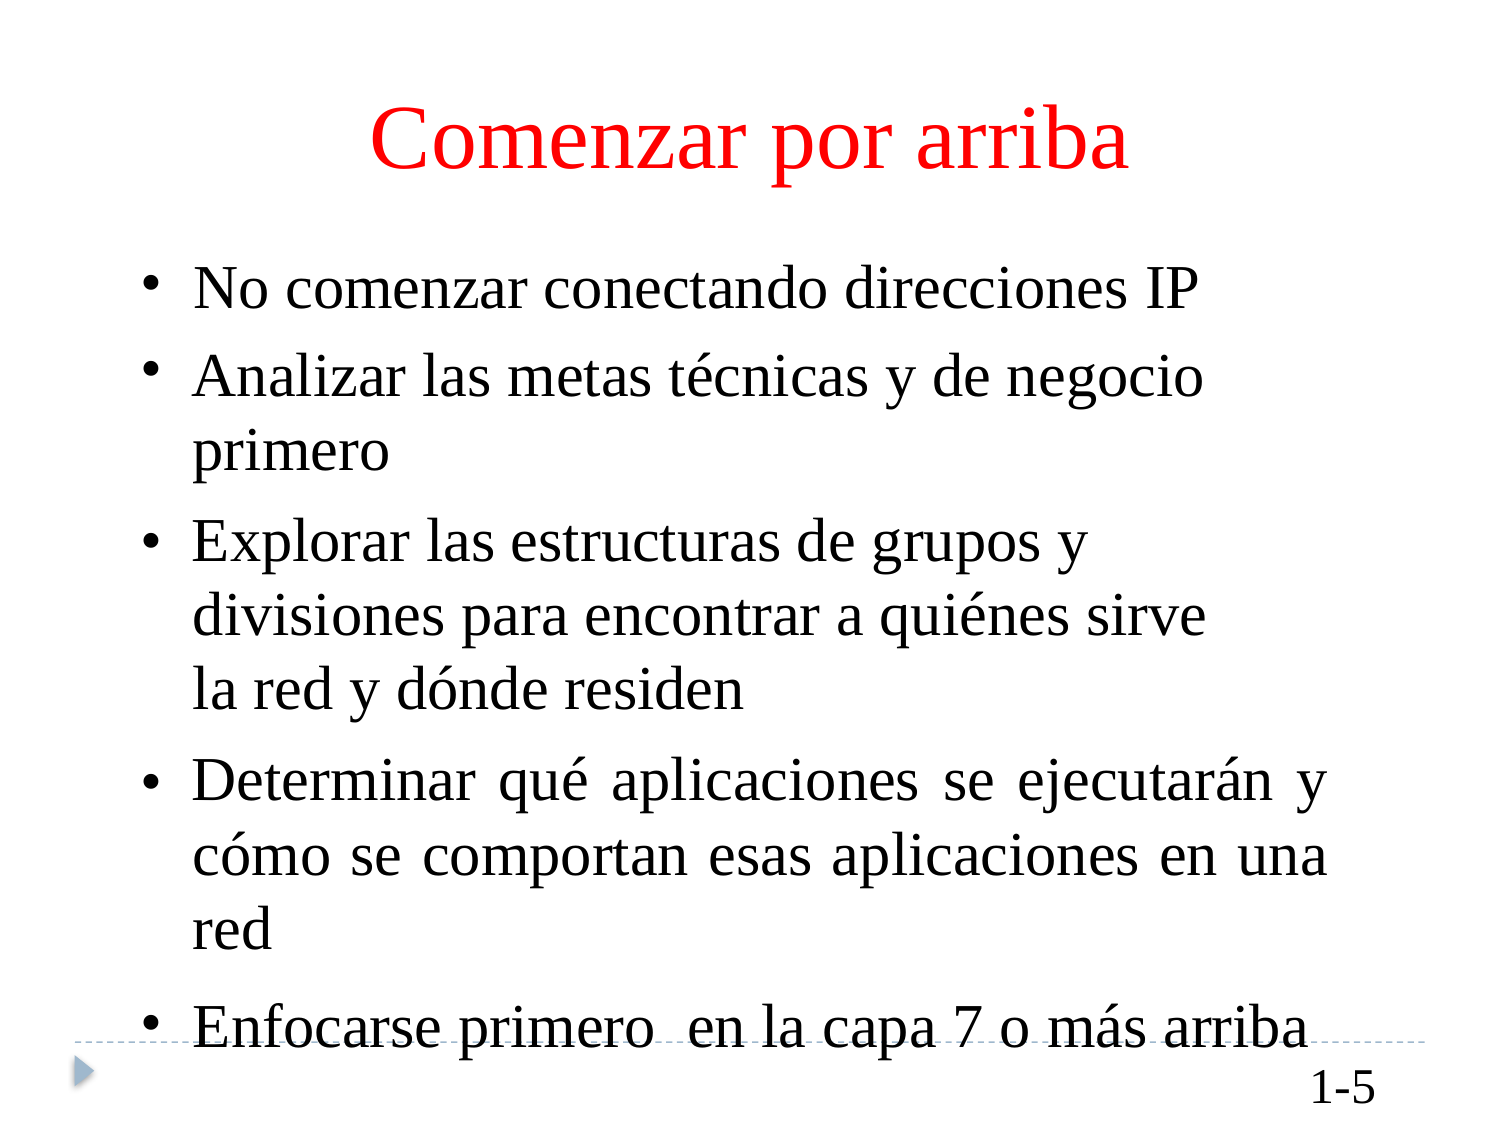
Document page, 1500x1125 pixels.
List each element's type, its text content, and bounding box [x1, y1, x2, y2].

text_box Enfocarse primero [190, 993, 667, 1061]
text_box No comenzar conectando direcciones IP Analizar las metas técnicas y de negocio primero Explorar las estructuras de grupos y divisiones para encontrar a quiénes sirve la red y dónde residen Determinar qué aplicaciones se ejecutarán y cómo se comportan esas aplicaciones en una red [189, 254, 1368, 969]
text_box Comenzar por arriba [350, 91, 1148, 188]
text_box 1-5 [1307, 1060, 1386, 1115]
text_box • • [137, 250, 174, 409]
text_box • [137, 989, 174, 1057]
text_box • [137, 748, 174, 816]
text_box en la capa 7 o más arriba [684, 993, 1320, 1061]
text_box • [137, 507, 174, 575]
